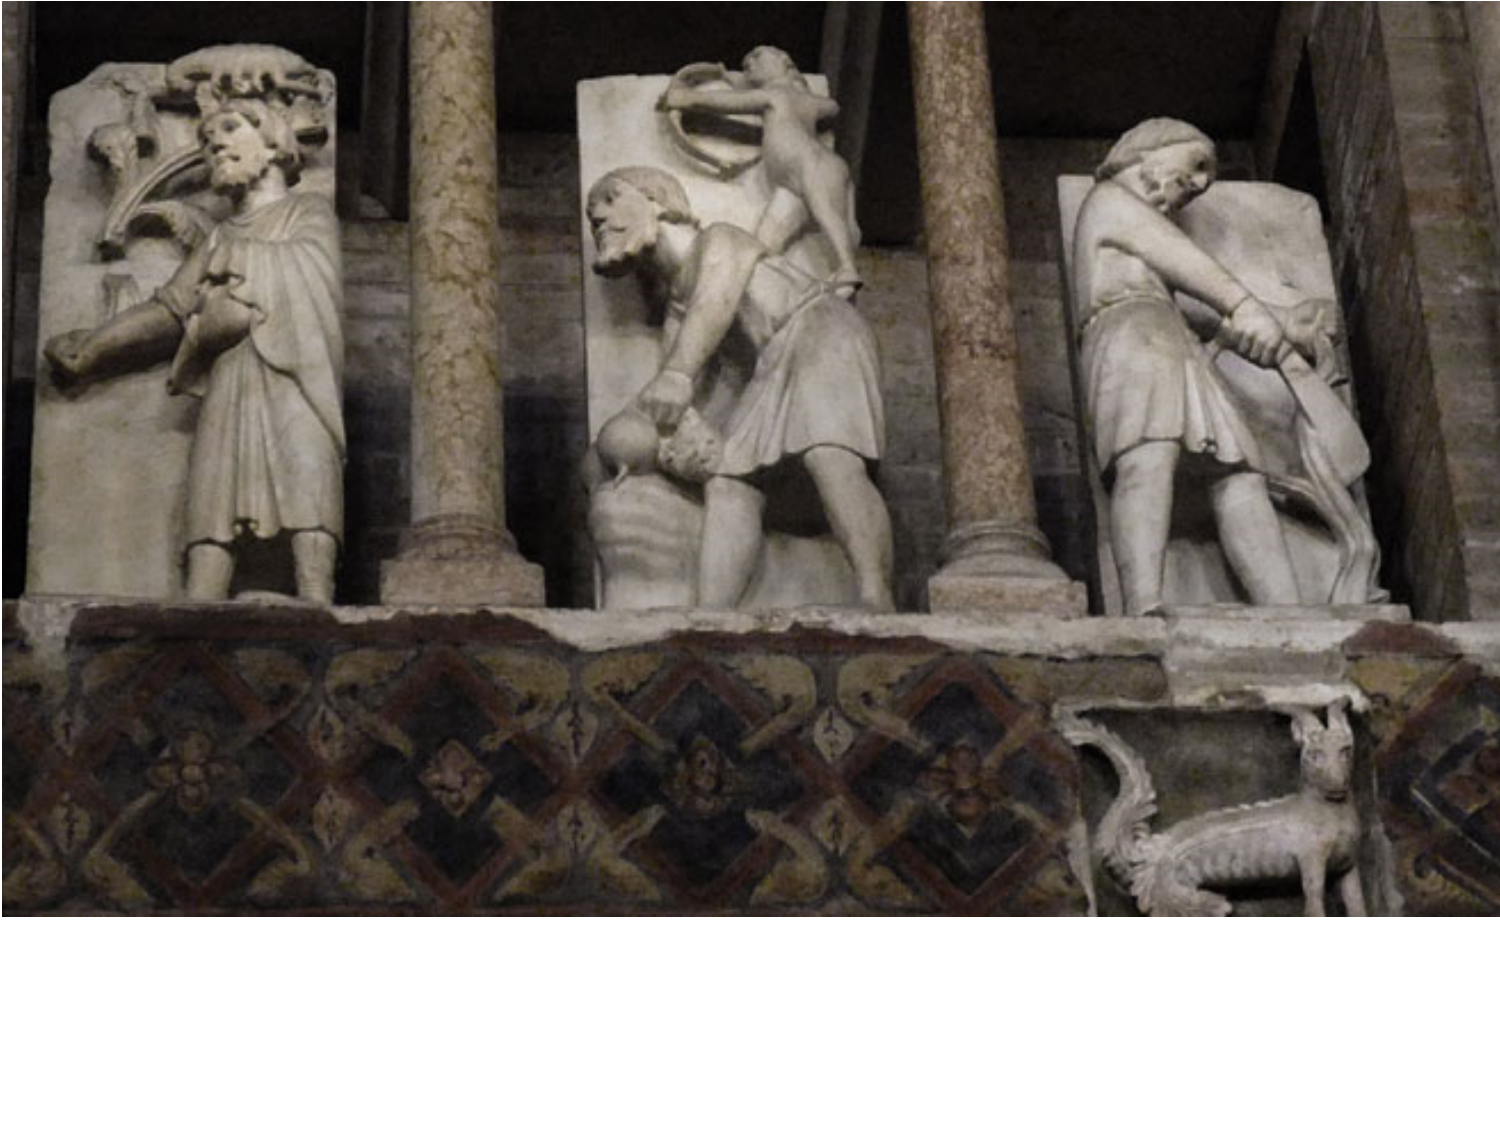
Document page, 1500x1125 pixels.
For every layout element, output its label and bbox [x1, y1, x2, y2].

list [2, 1, 1500, 917]
